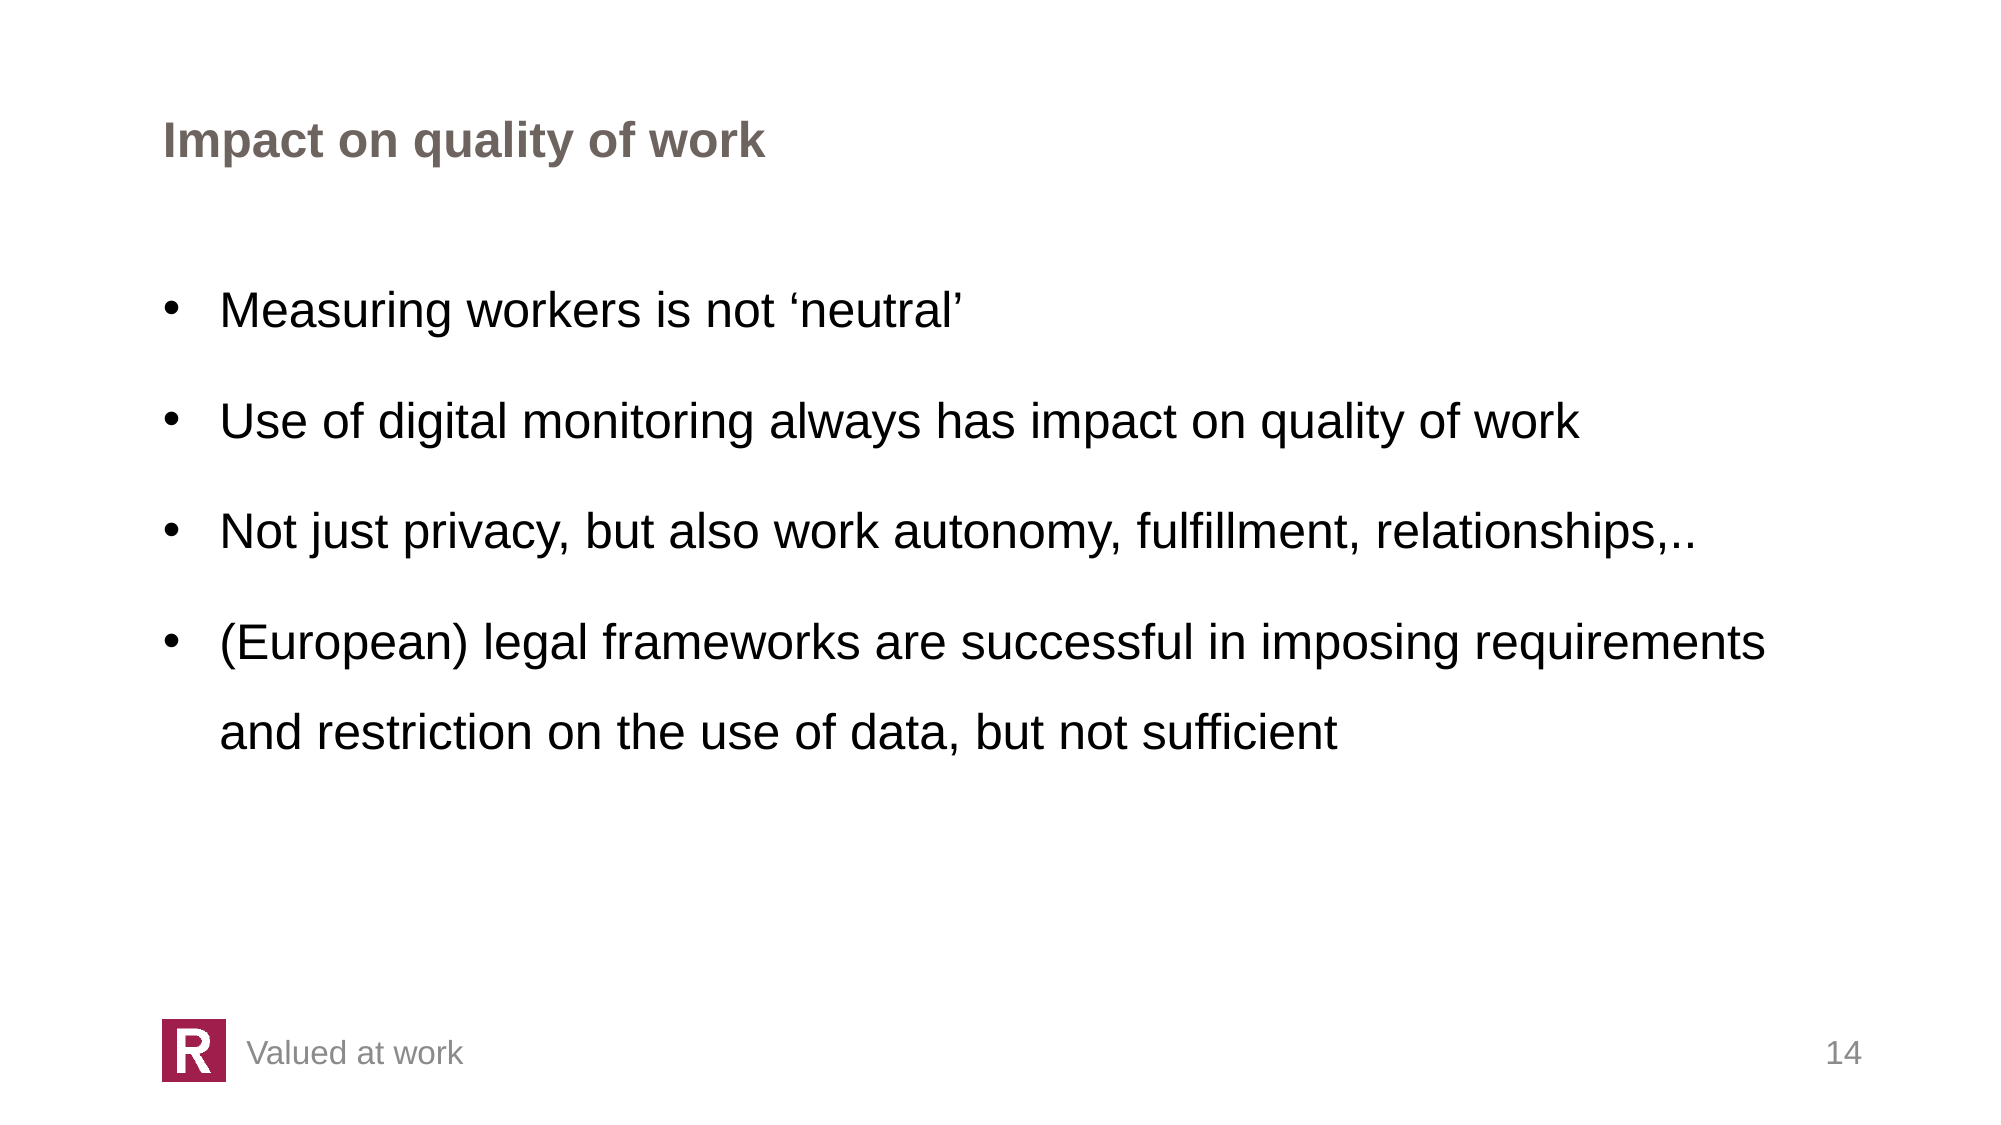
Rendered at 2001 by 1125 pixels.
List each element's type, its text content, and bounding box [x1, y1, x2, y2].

list Measuring workers is not ‘neutral’ Use of digital monitoring always has impact on quality of work Not just privacy, but also work autonomy, fulfillment, relationships,.. (European) legal frameworks are successful in imposing requirements and restriction on the use of data, but not sufficient [162, 239, 1863, 785]
picture [162, 1019, 226, 1082]
slide_number 14 [1412, 1021, 1863, 1082]
footer Valued at work [246, 1021, 1339, 1082]
list Impact on quality of work [162, 107, 1863, 192]
